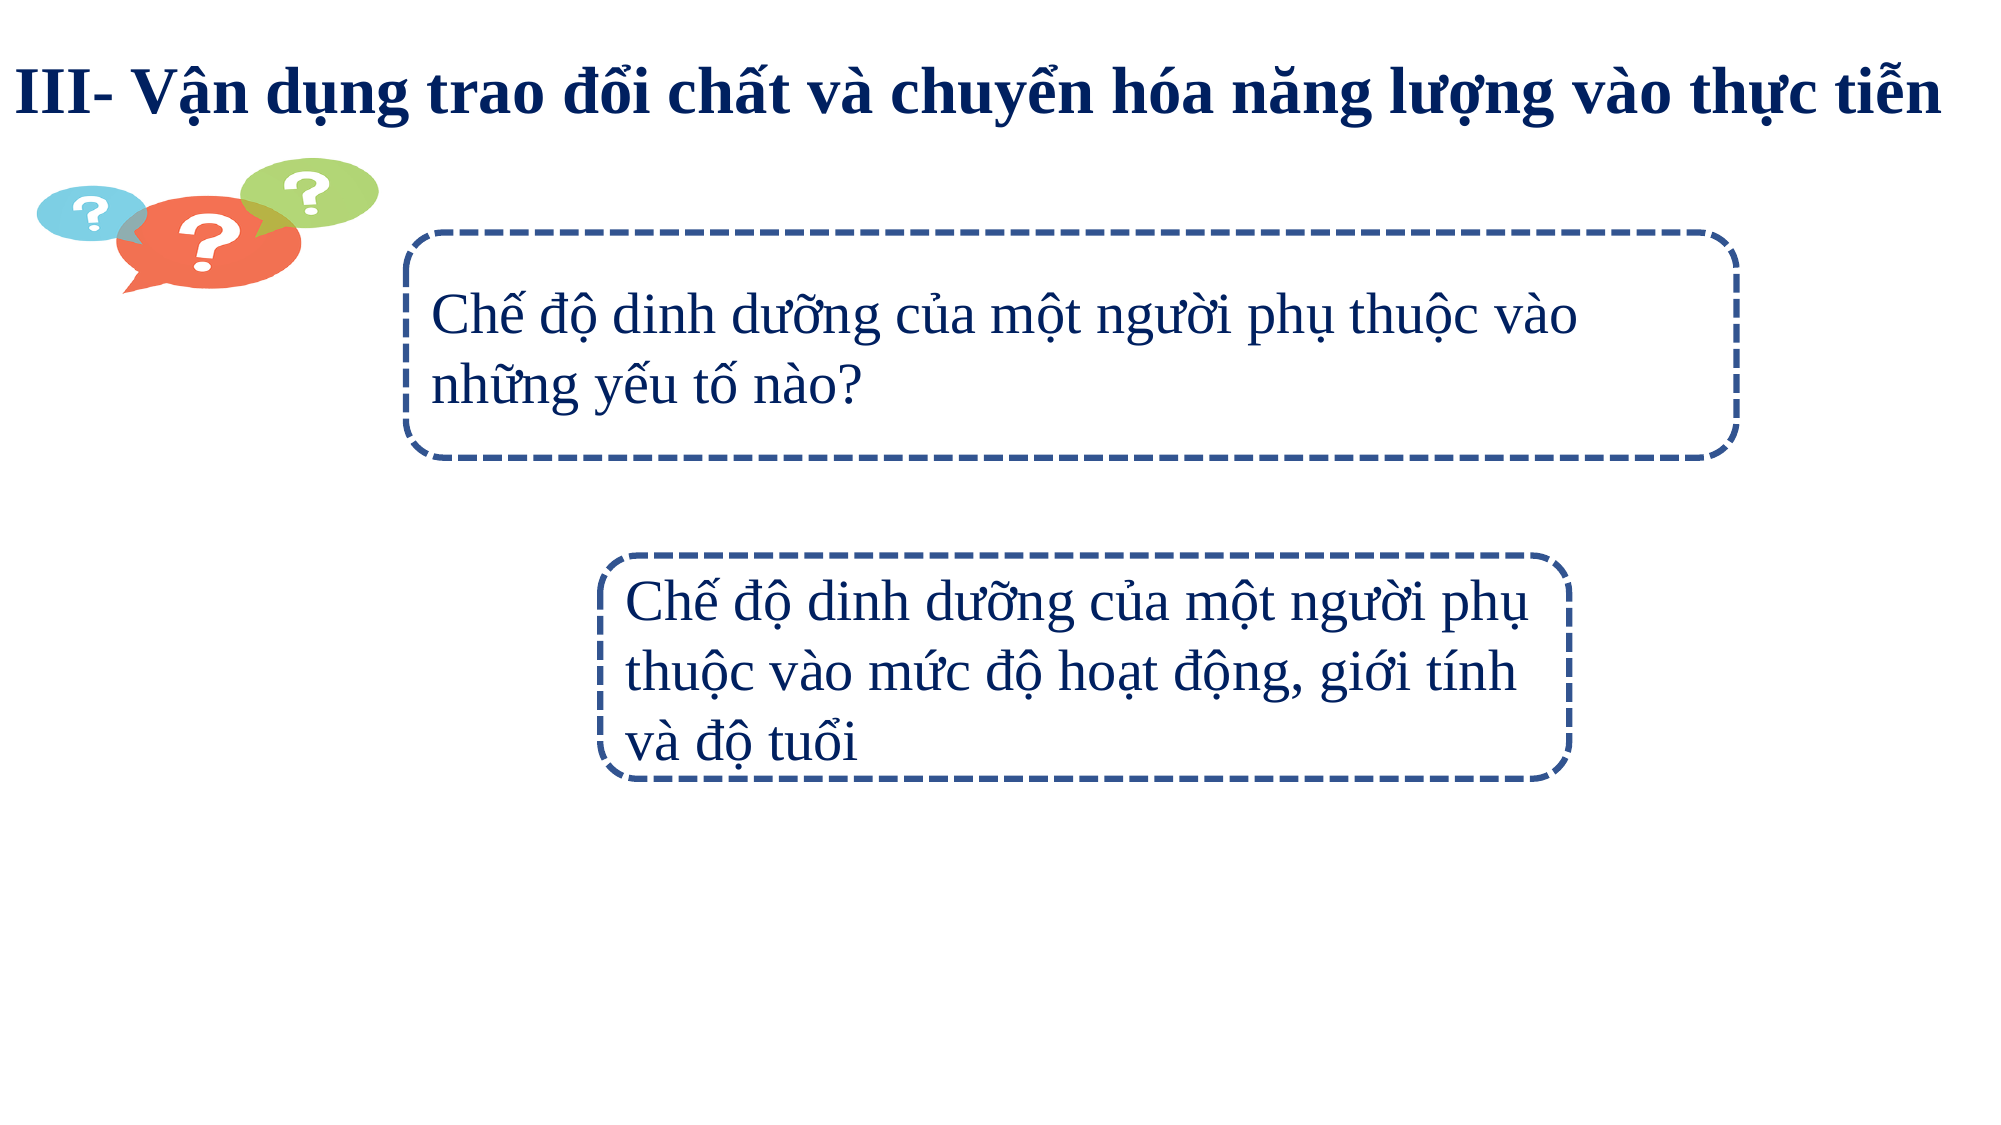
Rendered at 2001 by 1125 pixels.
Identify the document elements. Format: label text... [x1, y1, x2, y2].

text_box Chế độ dinh dưỡng của một người phụ thuộc vào mức độ hoạt động, giới tính và độ tuổi [599, 554, 1571, 780]
text_box III- Vận dụng trao đổi chất và chuyển hóa năng lượng vào thực tiễn [0, 0, 2000, 135]
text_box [23, 153, 1737, 458]
